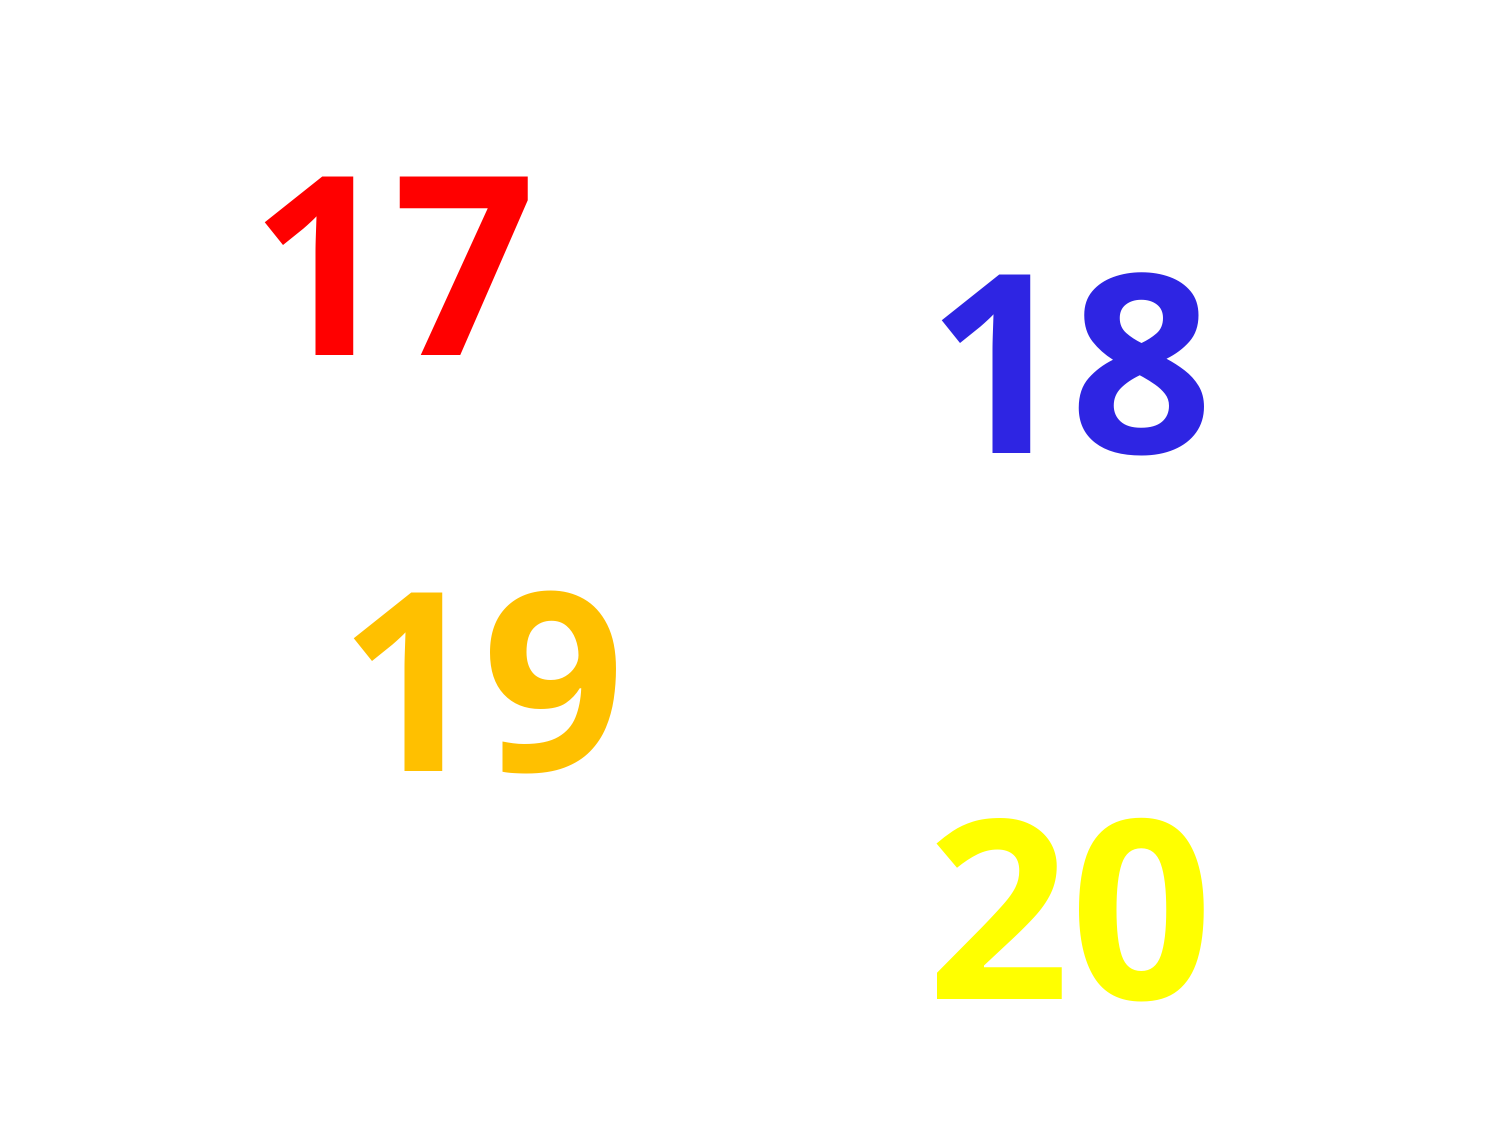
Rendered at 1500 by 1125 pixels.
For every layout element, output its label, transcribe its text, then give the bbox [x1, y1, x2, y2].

text_box 19 [324, 514, 641, 830]
text_box 18 [846, 196, 1295, 512]
text_box 17 [235, 97, 552, 413]
text_box 20 [912, 742, 1229, 1058]
